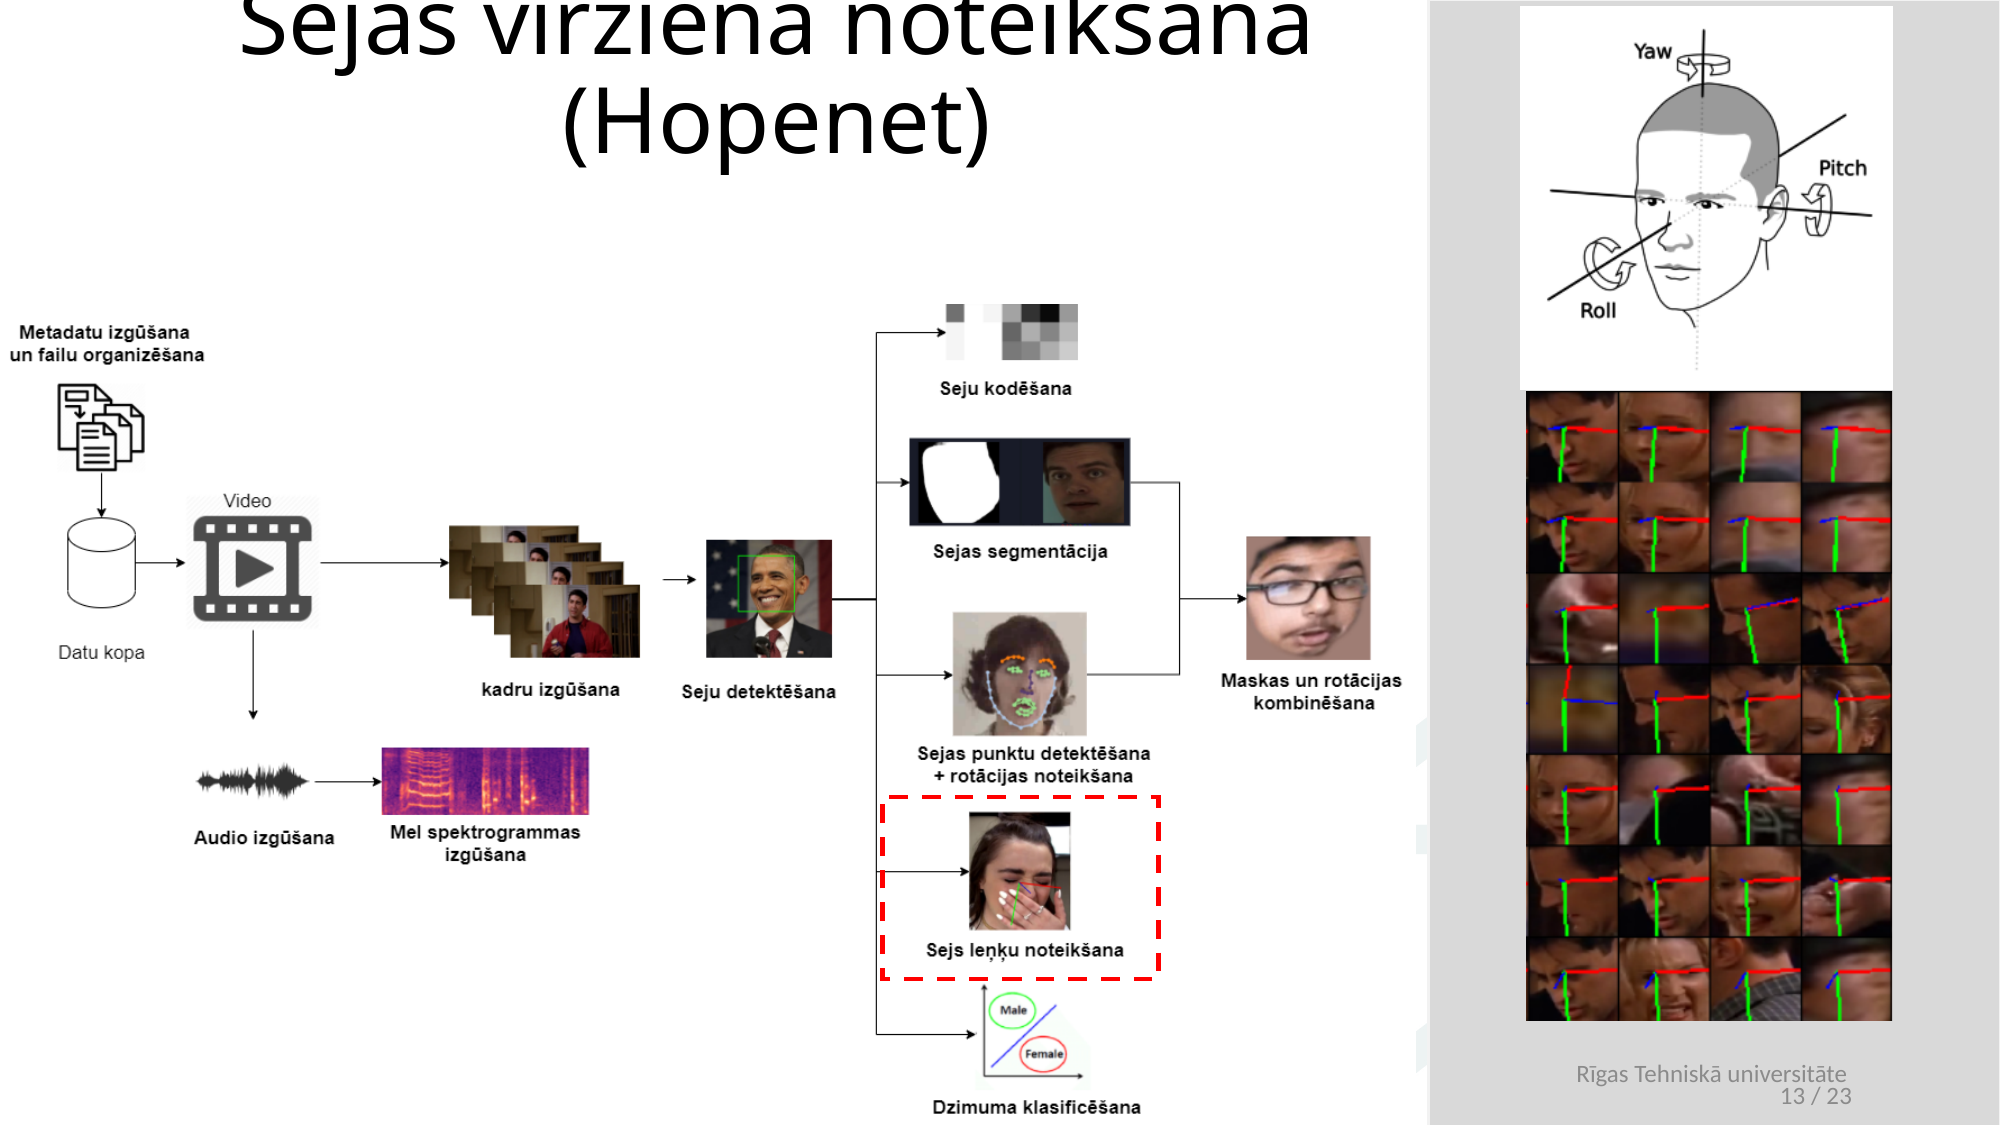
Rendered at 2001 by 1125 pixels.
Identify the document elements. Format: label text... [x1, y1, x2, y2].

title Sejas virziena noteikšana (Hopenet) [0, 0, 1555, 149]
text_box [1427, 0, 2000, 1125]
slide_number Rīgas Tehniskā universitāte [1416, 1042, 1863, 1103]
picture [1520, 6, 1893, 1021]
picture [0, 149, 1427, 1125]
text_box 13 / 23 [1754, 1065, 1868, 1125]
